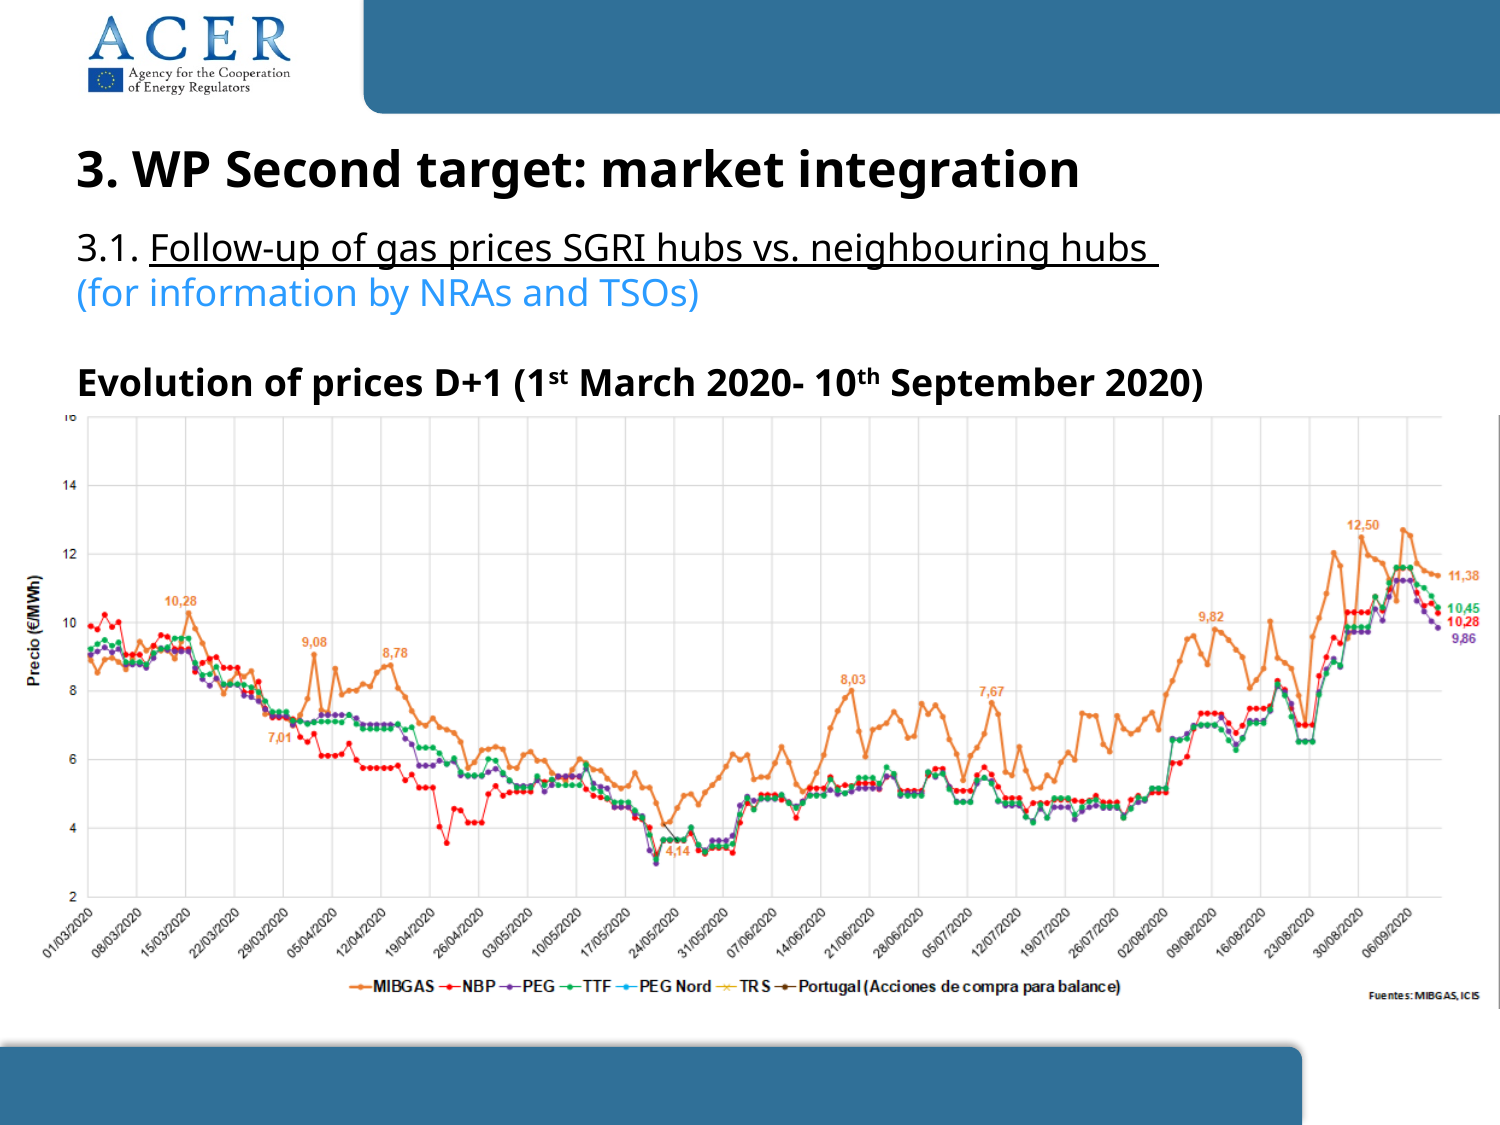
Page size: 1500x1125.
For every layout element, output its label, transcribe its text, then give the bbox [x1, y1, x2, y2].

picture [19, 415, 1500, 1009]
picture [67, 0, 308, 110]
text_box 3.1. Follow-up of gas prices SGRI hubs vs. neighbouring hubs (for information by NRAs and TSOs) Evolution of prices D+1 (1st March 2020- 10th September 2020) [61, 216, 1438, 414]
text_box 3. WP Second target: market integration [61, 130, 1438, 206]
